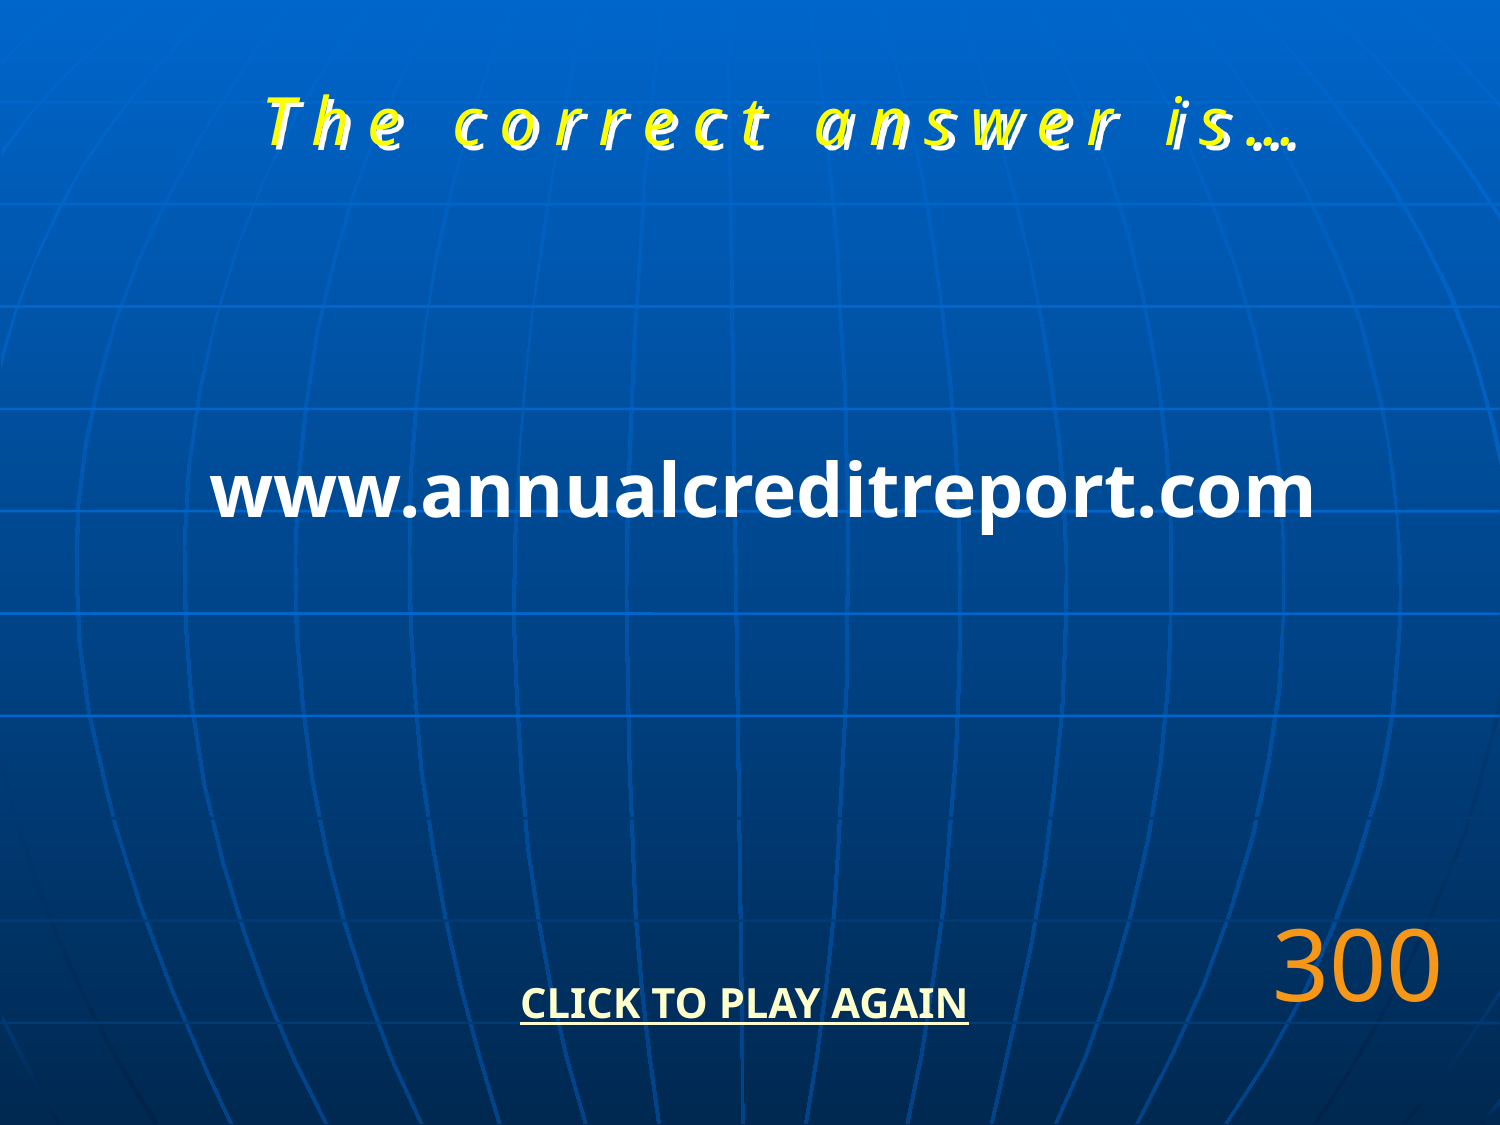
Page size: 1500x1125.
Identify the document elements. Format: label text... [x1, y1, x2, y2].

text_box 300 [1237, 894, 1479, 1029]
text_box www.annualcreditreport.com [91, 434, 1455, 540]
text_box CLICK TO PLAY AGAIN [0, 969, 1495, 1041]
text_box T h e c o r r e c t a n s w e r i s … [91, 49, 1467, 188]
